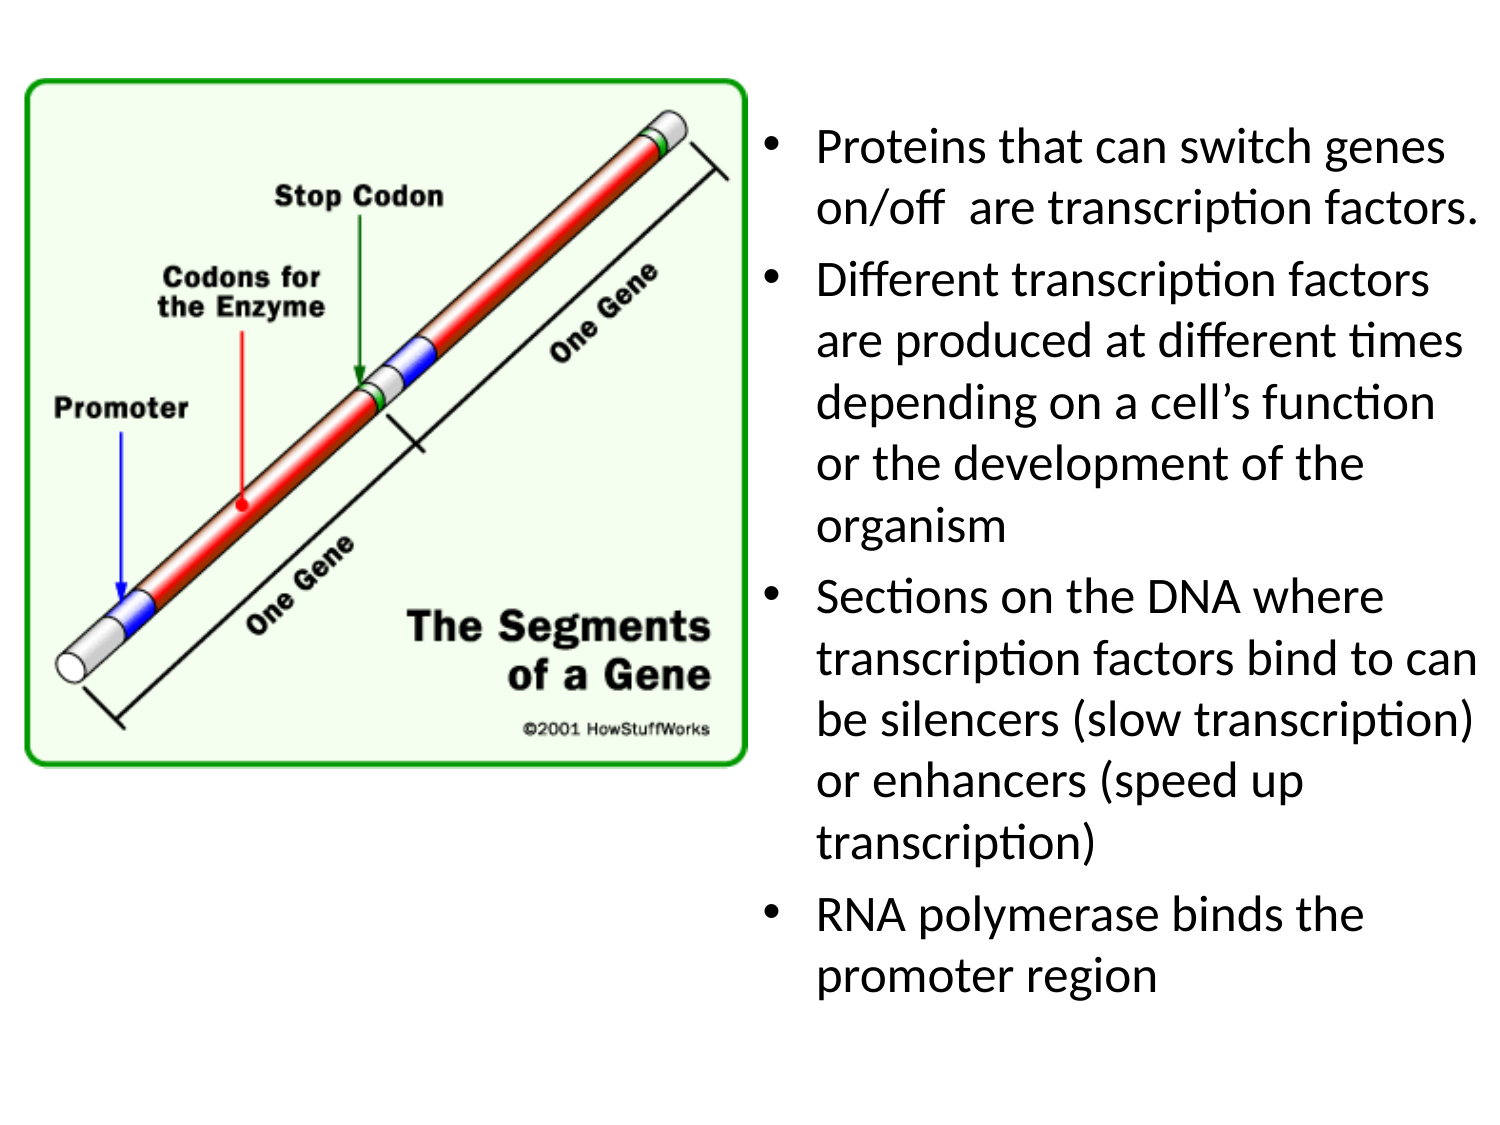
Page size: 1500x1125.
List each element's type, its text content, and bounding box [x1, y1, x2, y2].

list Proteins that can switch genes on/off are transcription factors. Different transcription factors are produced at different times depending on a cell’s function or the development of the organism Sections on the DNA where transcription factors bind to can be silencers (slow transcription) or enhancers (speed up transcription) RNA polymerase binds the promoter region [747, 104, 1500, 1031]
picture [22, 78, 748, 769]
